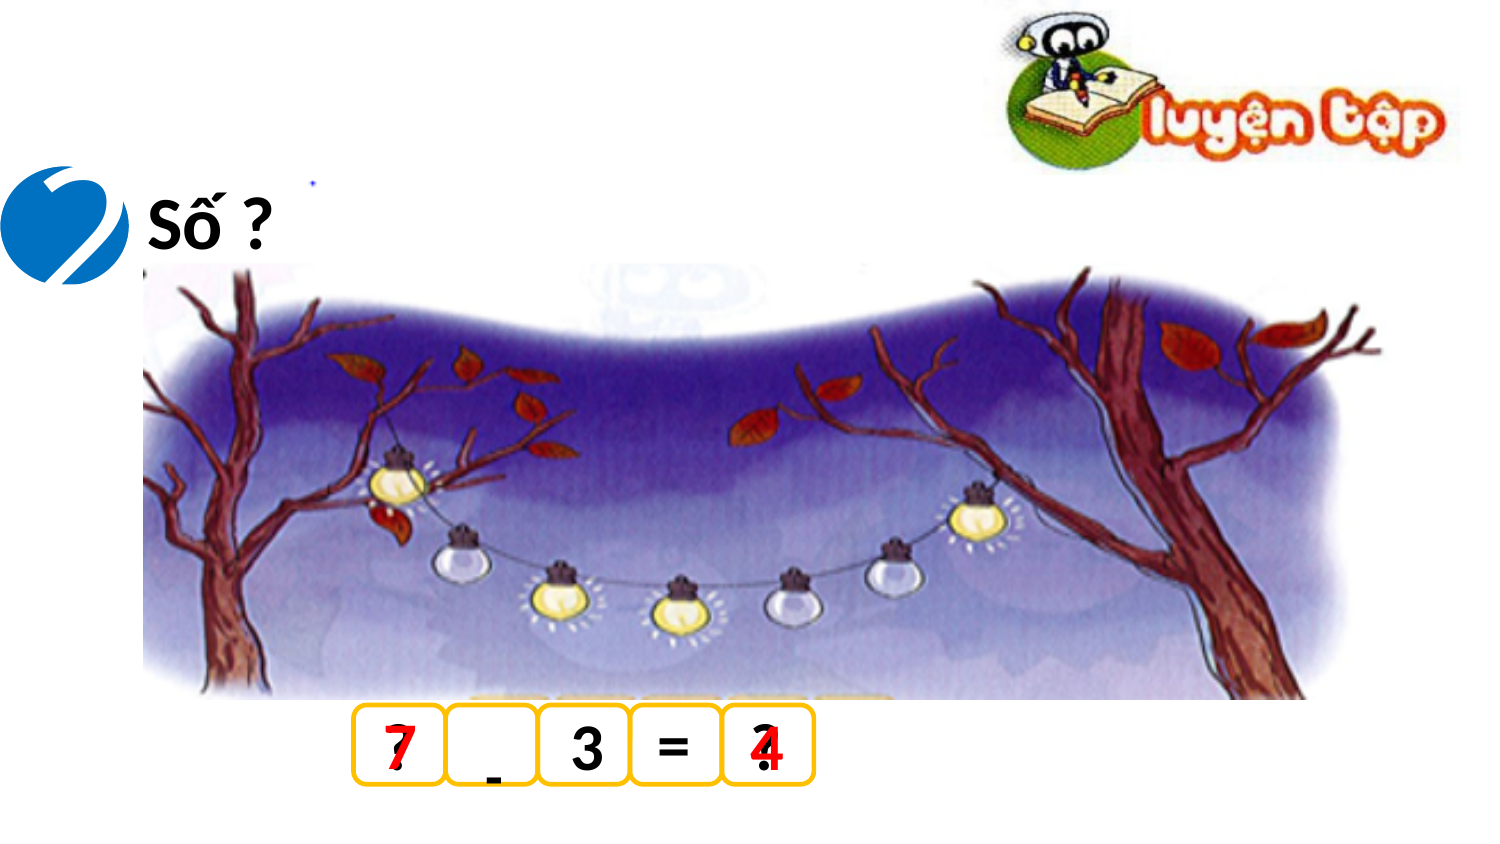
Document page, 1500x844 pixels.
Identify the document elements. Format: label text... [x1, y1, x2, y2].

text_box = [642, 700, 736, 790]
picture [983, 0, 1480, 175]
picture [143, 180, 1402, 700]
text_box 7 [368, 700, 472, 791]
text_box 4 [736, 700, 839, 791]
text_box - [470, 700, 574, 816]
text_box [352, 703, 368, 786]
text_box 2 [0, 164, 131, 288]
text_box Số ? [132, 167, 296, 272]
text_box 3 [555, 700, 659, 792]
